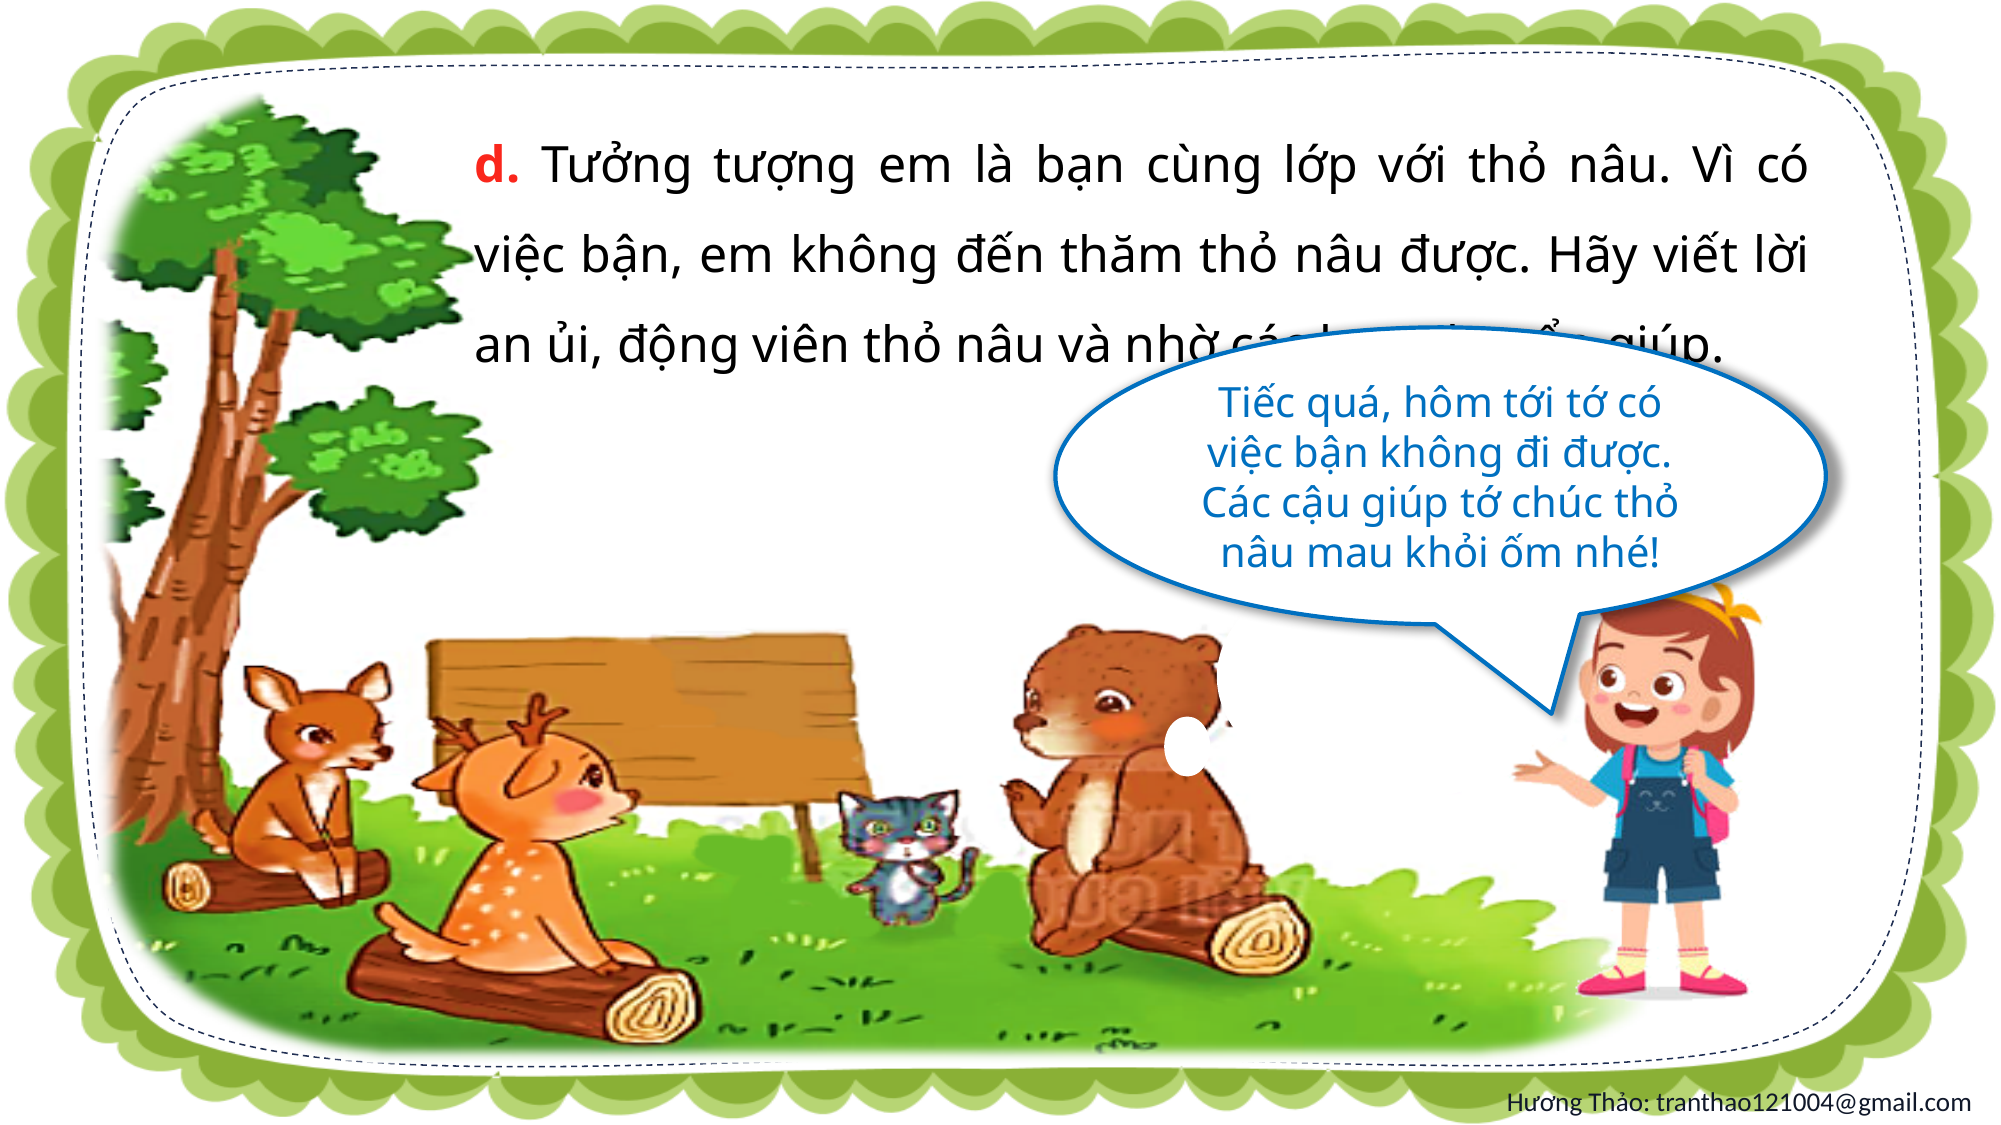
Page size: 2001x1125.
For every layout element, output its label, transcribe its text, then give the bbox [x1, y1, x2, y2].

text_box Tiếc quá, hôm tới tớ có việc bận không đi được. Các cậu giúp tớ chúc thỏ nâu mau khỏi ốm nhé! [1777, 400, 1828, 551]
text_box d. Tưởng tượng em là bạn cùng lớp với thỏ nâu. Vì có việc bận, em không đến thăm thỏ nâu được. Hãy viết lời an ủi, động viên thỏ nâu và nhờ các bạn chuyển giúp. [1777, 95, 1826, 381]
picture [0, 0, 2001, 1125]
